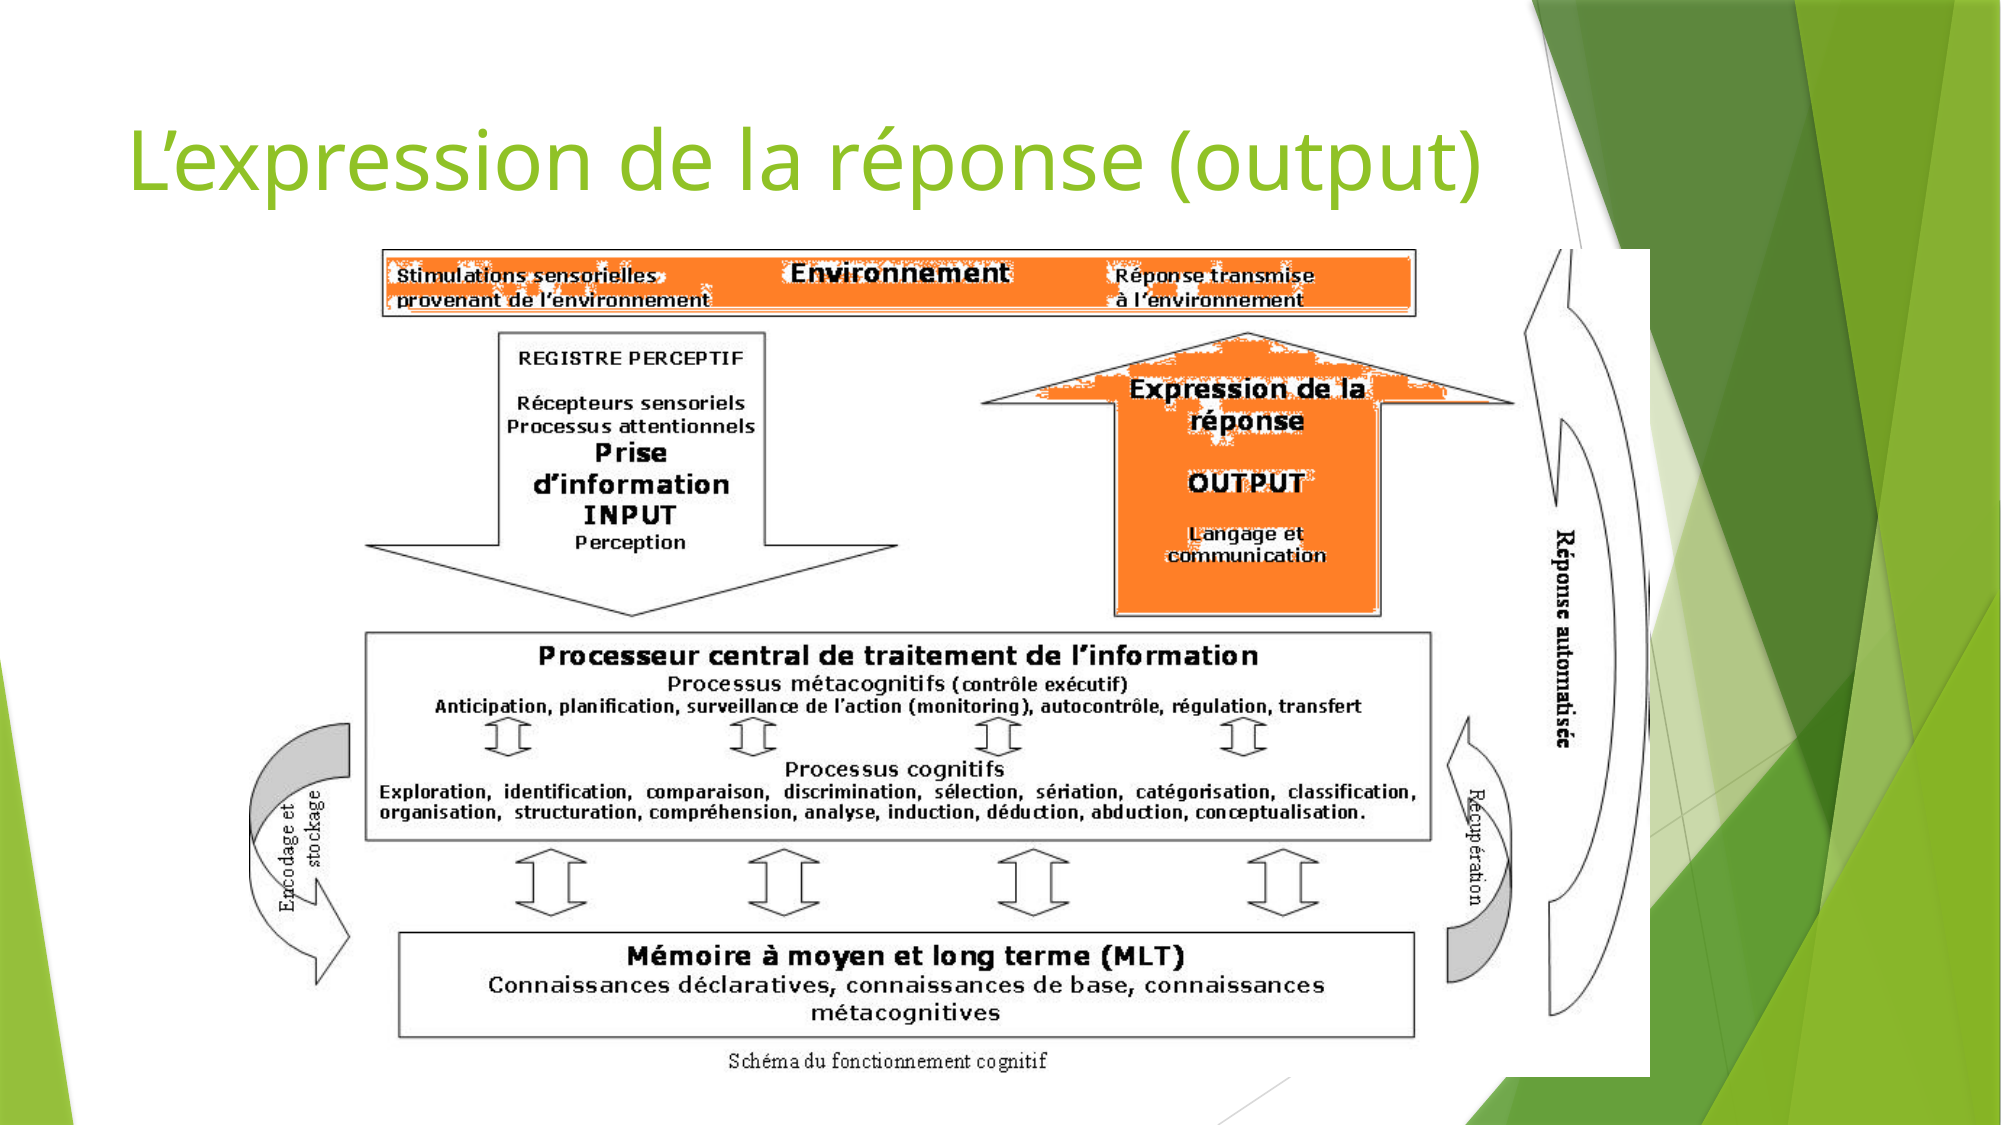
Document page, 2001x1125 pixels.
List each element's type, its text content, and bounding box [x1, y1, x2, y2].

title L’expression de la réponse (output) [111, 99, 1522, 317]
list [249, 249, 1651, 1077]
